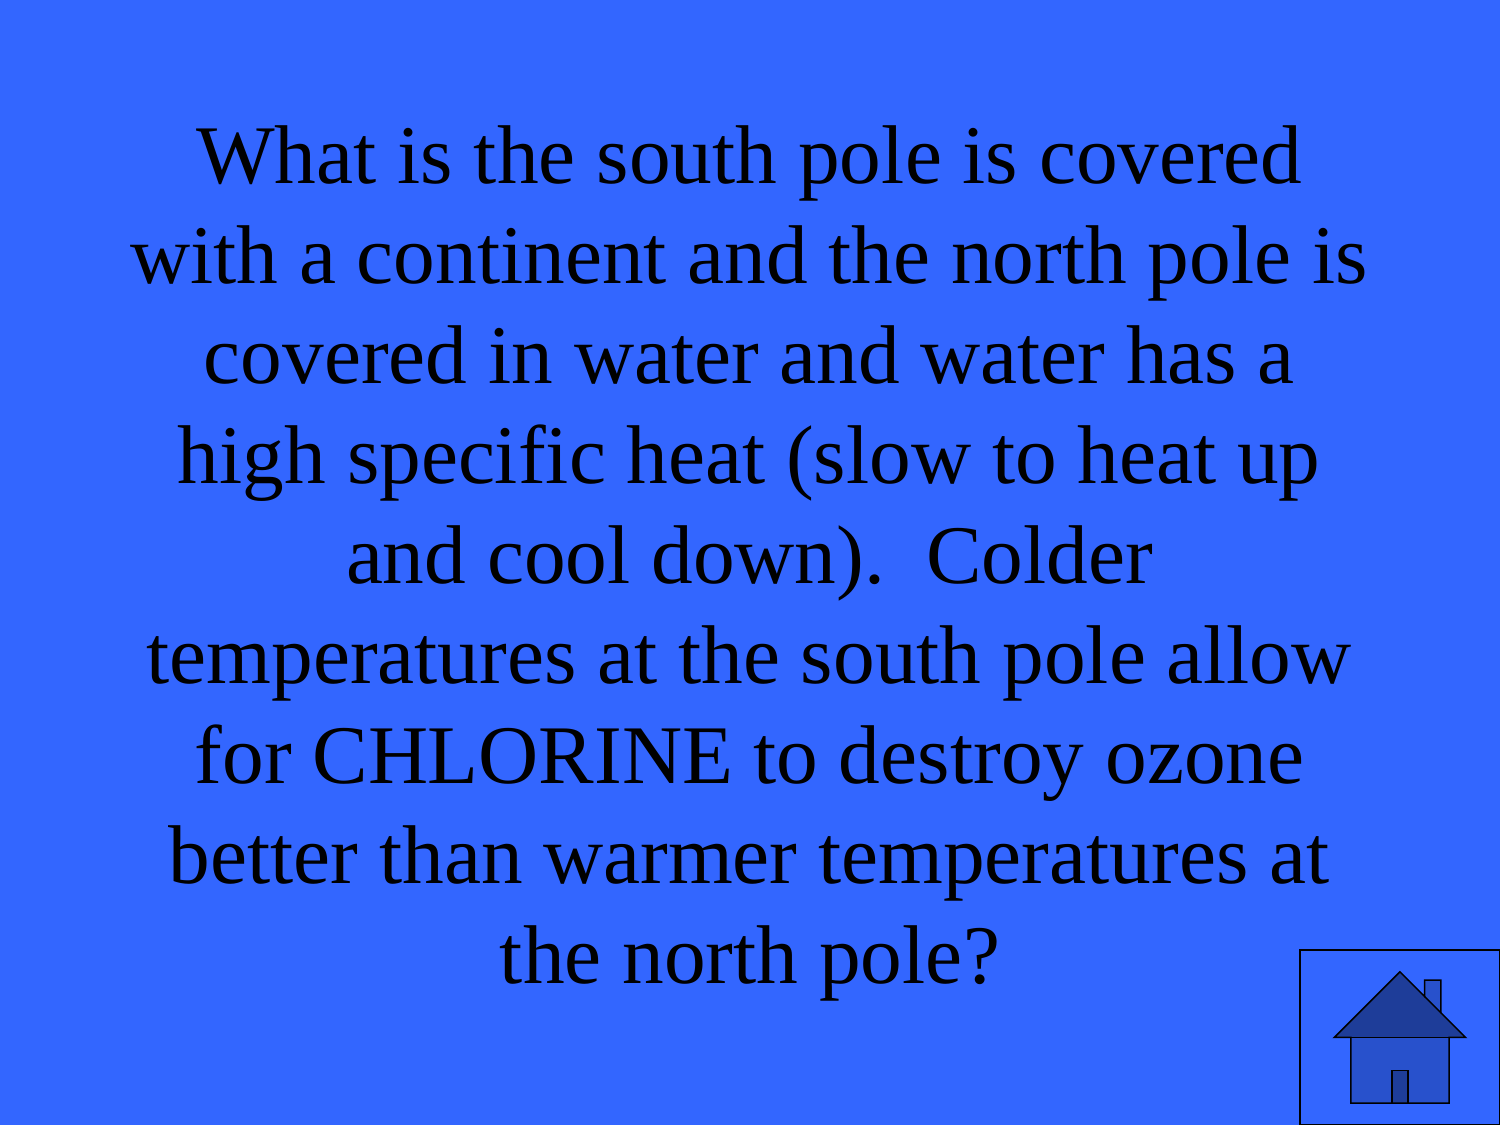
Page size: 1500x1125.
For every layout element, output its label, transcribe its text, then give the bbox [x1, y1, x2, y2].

title What is the south pole is covered with a continent and the north pole is covered in water and water has a high specific heat (slow to heat up and cool down). Colder temperatures at the south pole allow for CHLORINE to destroy ozone better than warmer temperatures at the north pole? [112, 62, 1388, 1038]
text_box [1299, 950, 1500, 1125]
